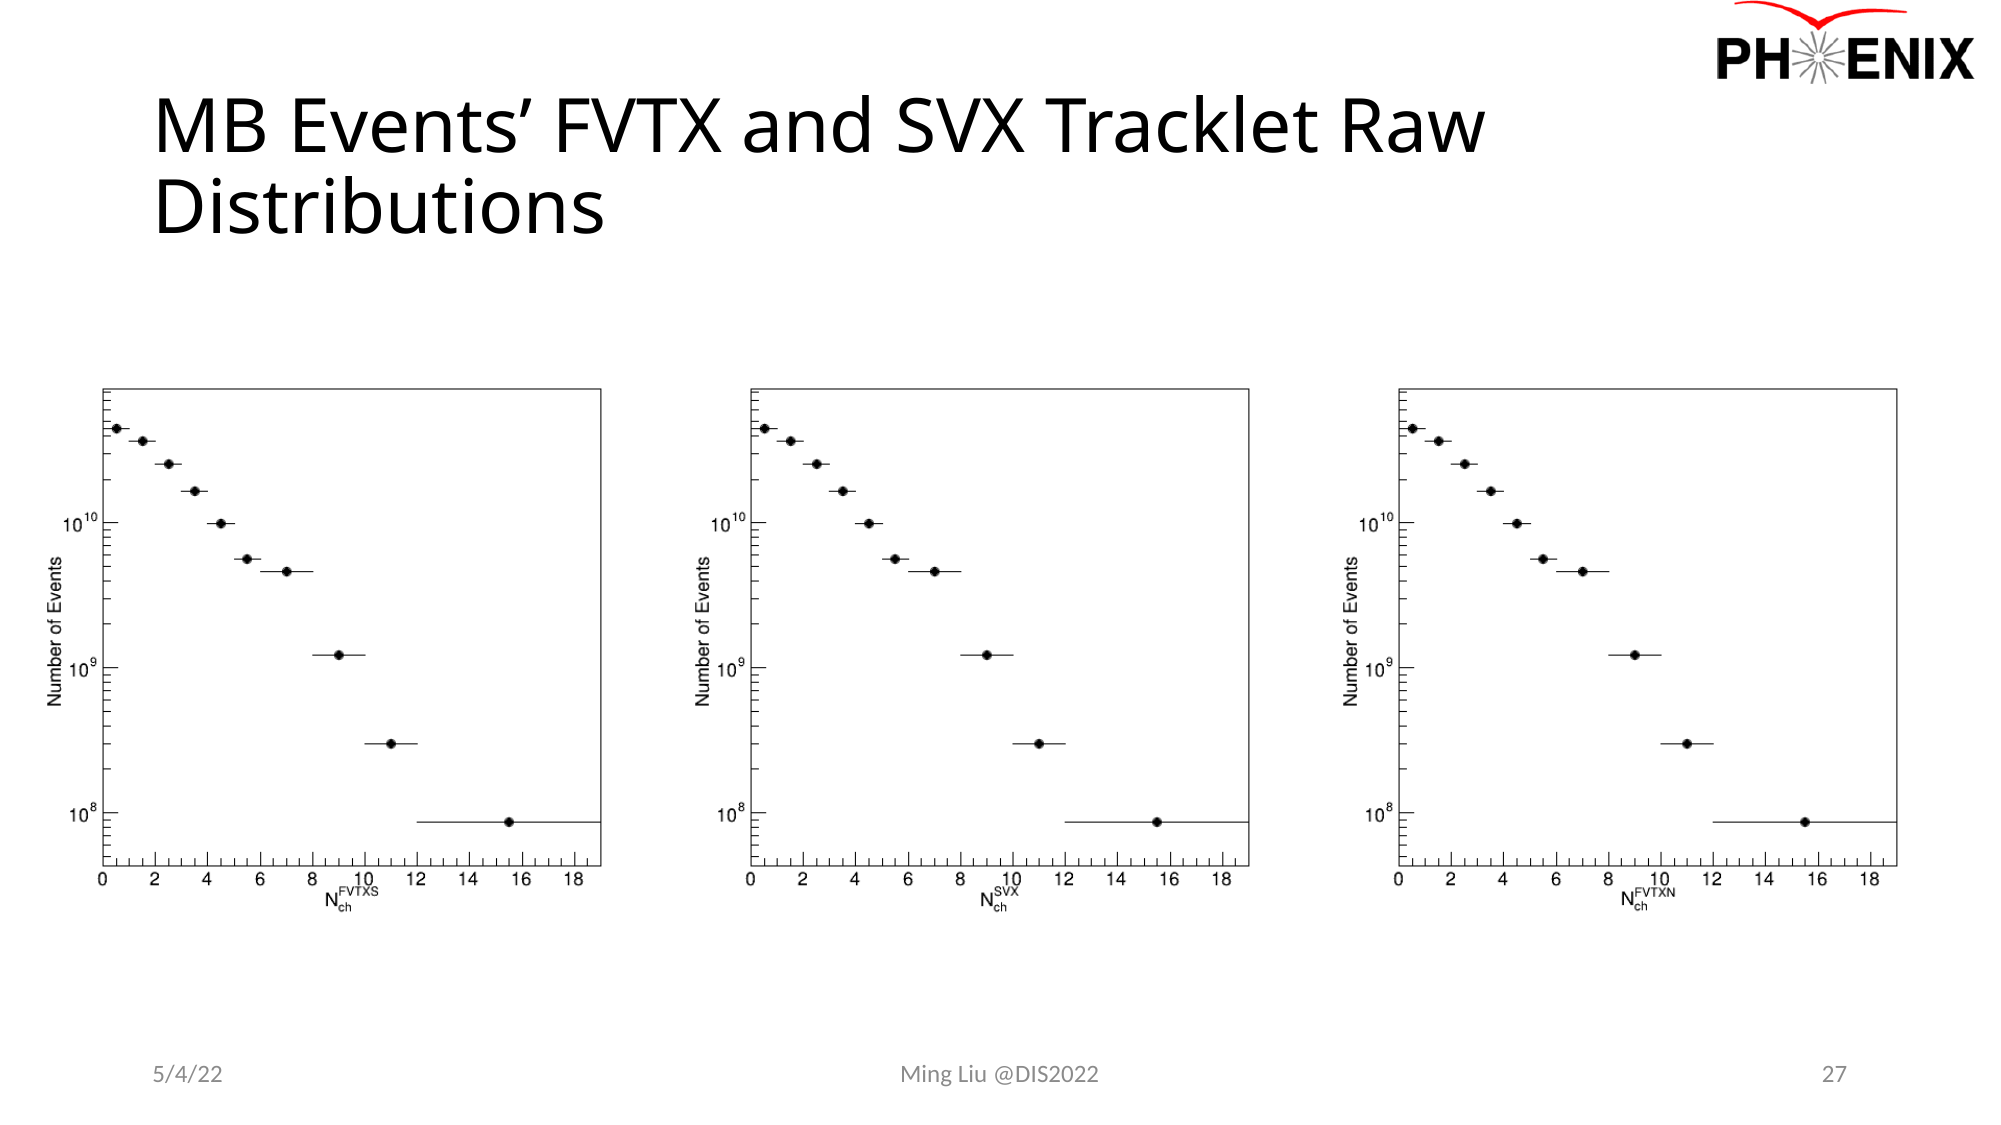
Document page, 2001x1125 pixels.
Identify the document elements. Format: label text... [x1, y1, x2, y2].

picture [1337, 329, 1959, 926]
picture [41, 329, 663, 926]
slide_number 27 [1412, 1042, 1863, 1103]
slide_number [137, 1042, 588, 1103]
picture [1717, 0, 2000, 132]
footer Ming Liu @DIS2022 [662, 1042, 1338, 1103]
picture [689, 329, 1311, 926]
title MB Events’ FVTX and SVX Tracklet Raw Distributions [137, 59, 1863, 278]
